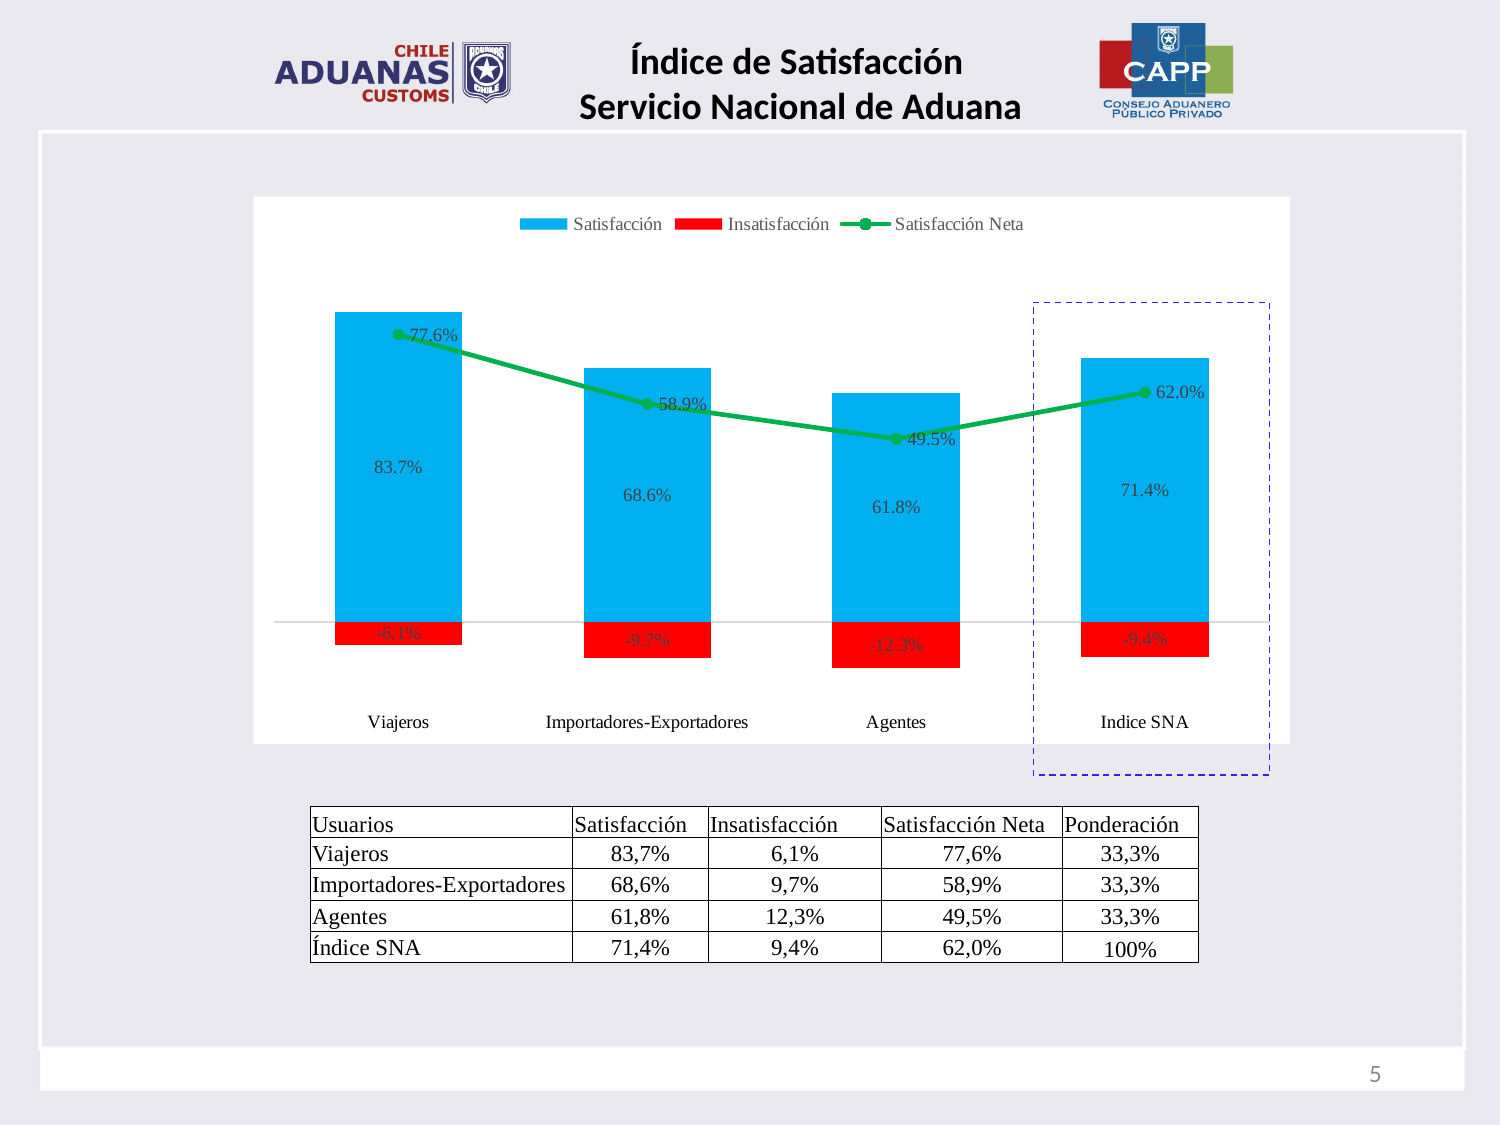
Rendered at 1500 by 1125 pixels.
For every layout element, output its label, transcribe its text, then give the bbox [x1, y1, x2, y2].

table_cell 61,8% [573, 901, 708, 931]
table_cell 33,3% [1063, 901, 1198, 931]
table_cell 83,7% [573, 838, 708, 868]
table_cell 62,0% [882, 932, 1062, 962]
slide_number 5 [1059, 1042, 1397, 1103]
table_cell 9,7% [709, 869, 881, 900]
table_cell 33,3% [1063, 869, 1198, 900]
table_cell 6,1% [709, 838, 881, 868]
table_header Ponderación [1063, 807, 1198, 837]
table_cell 100% [1063, 932, 1198, 962]
table_cell 77,6% [882, 838, 1062, 868]
table_cell 58,9% [882, 869, 1062, 900]
table_cell 9,4% [709, 932, 881, 962]
table_cell Importadores-Exportadores [311, 869, 572, 900]
text_box [1033, 744, 1270, 776]
table_cell 33,3% [1063, 838, 1198, 868]
table_header Satisfacción [573, 807, 708, 837]
chart [253, 196, 1291, 744]
table_header Insatisfacción [709, 807, 881, 837]
table_header Satisfacción Neta [882, 807, 1062, 837]
table_header Usuarios [311, 807, 572, 837]
table_cell Viajeros [311, 838, 572, 868]
table_cell 68,6% [573, 869, 708, 900]
table_cell 71,4% [573, 932, 708, 962]
table_cell 49,5% [882, 901, 1062, 931]
table_cell Agentes [311, 901, 572, 931]
table_cell 12,3% [709, 901, 881, 931]
picture [0, 0, 1500, 1125]
text_box Índice de Satisfacción Servicio Nacional de Aduana [523, 29, 1079, 175]
table_cell Índice SNA [311, 932, 572, 962]
